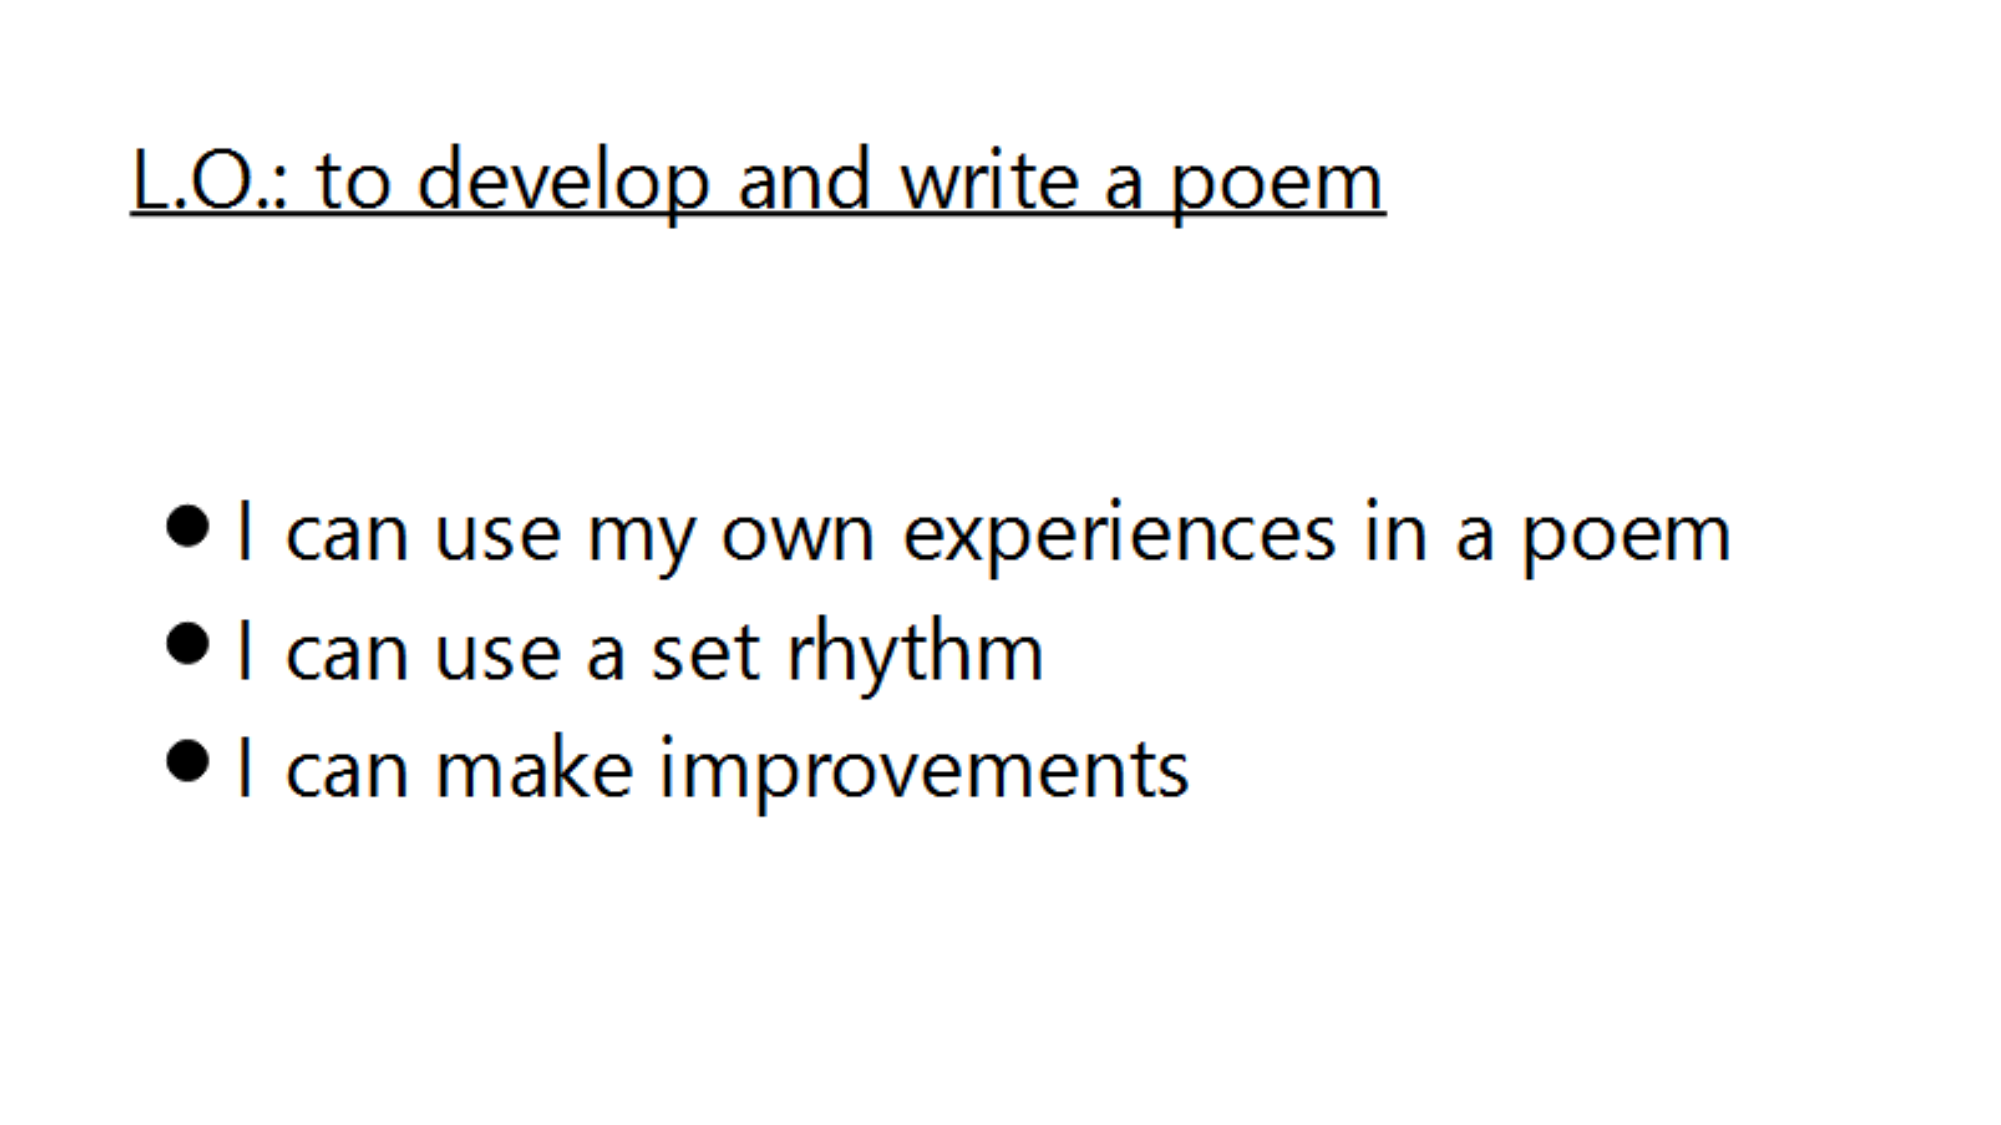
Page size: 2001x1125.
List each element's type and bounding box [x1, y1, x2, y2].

picture [23, 77, 1926, 947]
